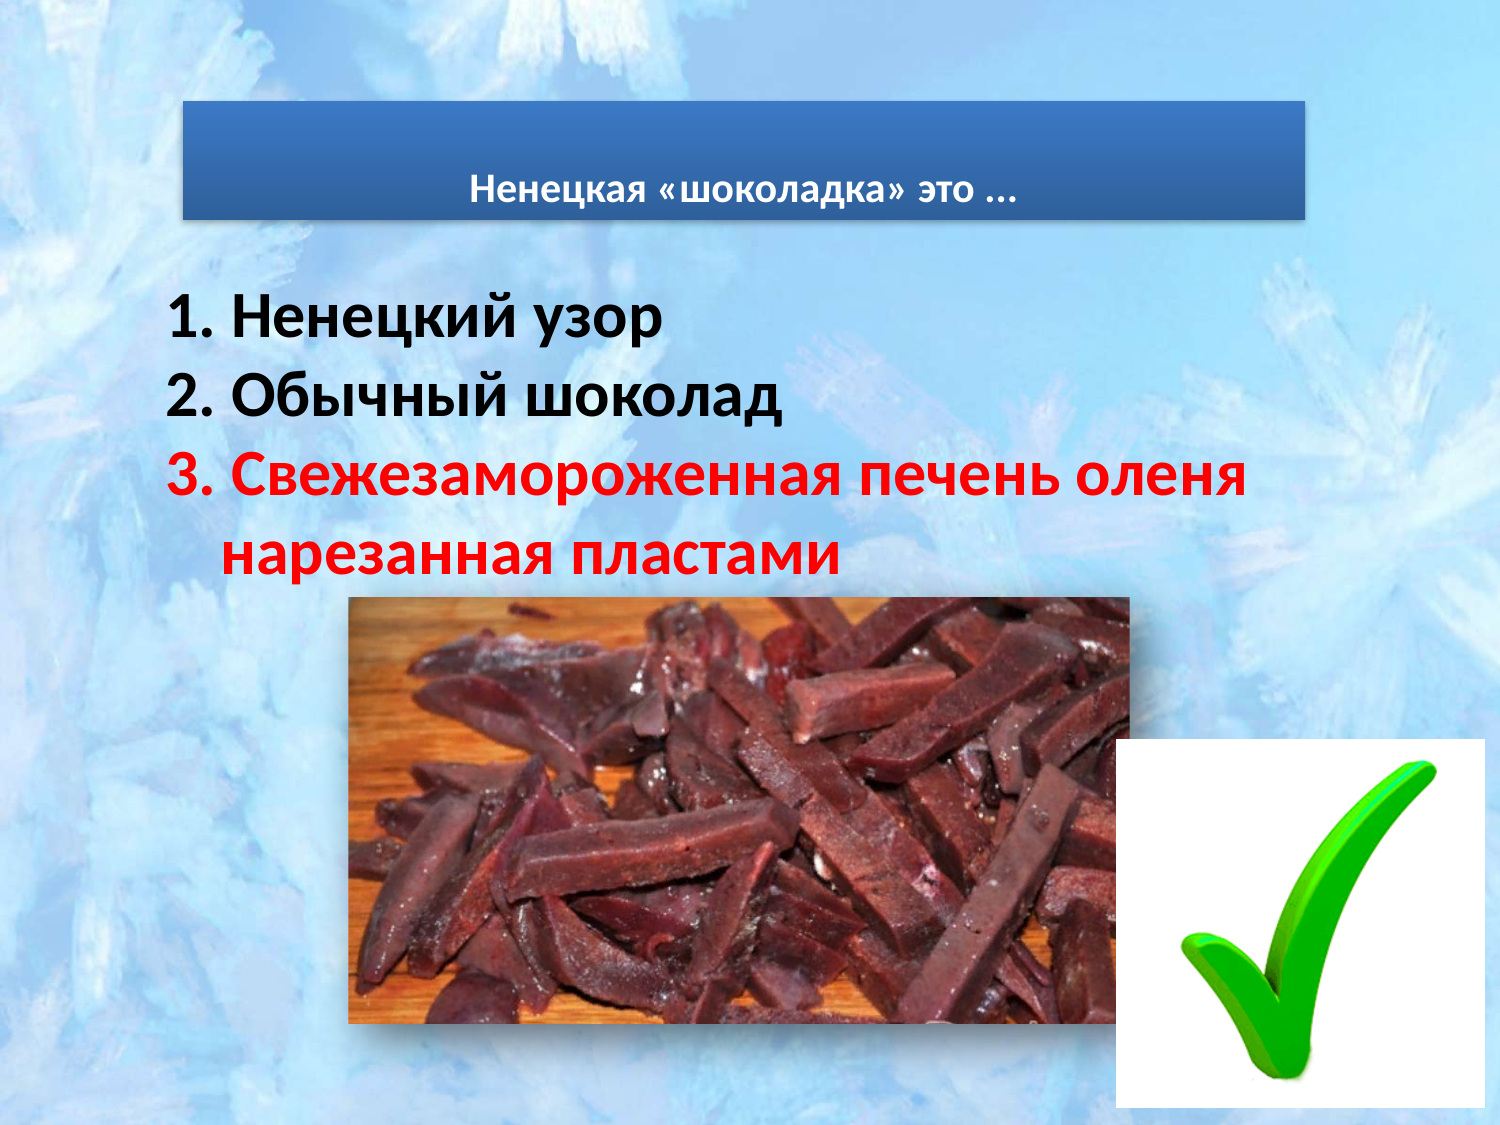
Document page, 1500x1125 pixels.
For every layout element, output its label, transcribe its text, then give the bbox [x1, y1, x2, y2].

title Ненецкая «шоколадка» это ... [183, 101, 1306, 184]
list 1. Ненецкий узор 2. Обычный шоколад 3. Свежезамороженная печень оленя нарезанная пластами [150, 184, 1500, 598]
picture [0, 0, 1500, 1125]
